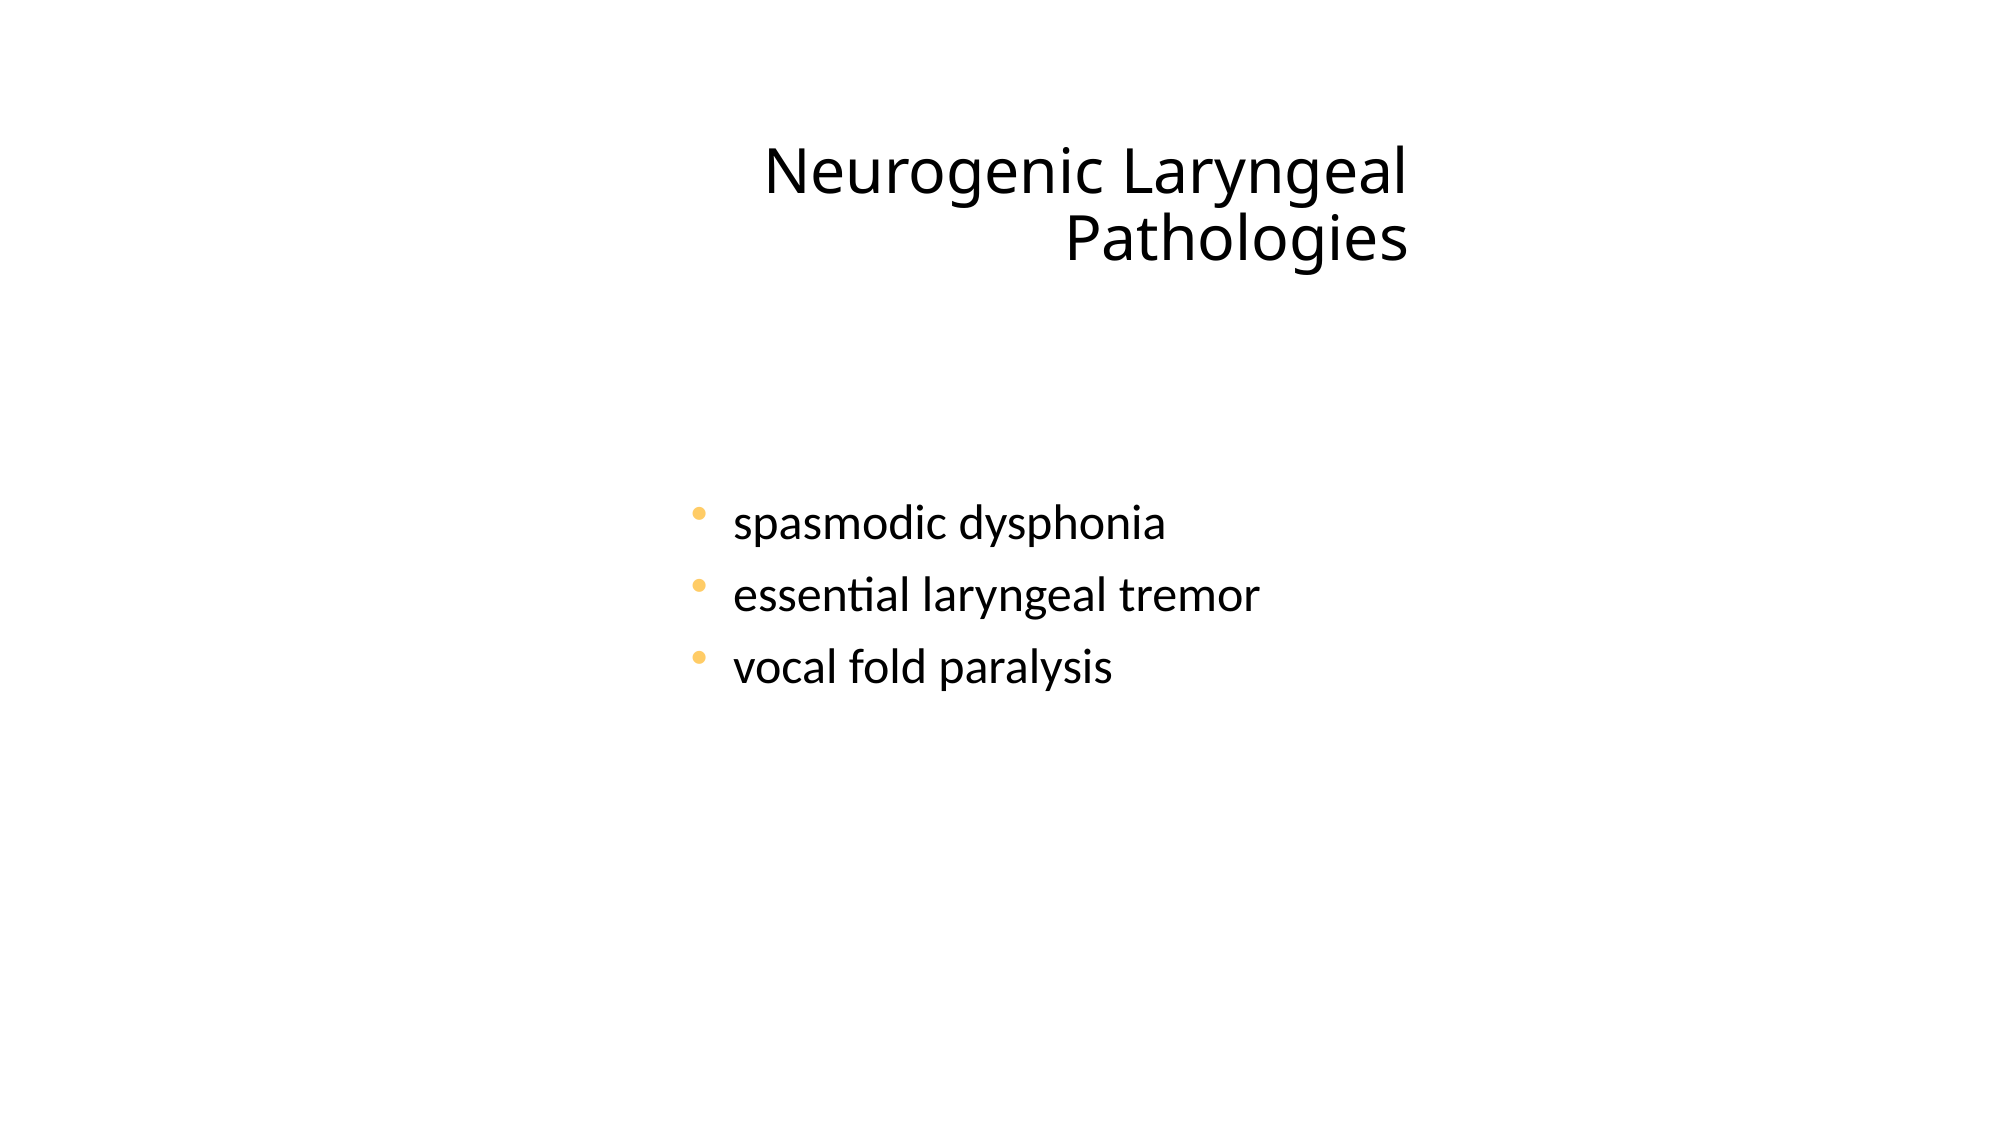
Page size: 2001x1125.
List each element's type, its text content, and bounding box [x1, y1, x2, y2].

text_box spasmodic dysphonia essential laryngeal tremor vocal fold paralysis [689, 475, 1266, 694]
title Neurogenic Laryngeal Pathologies [544, 111, 1411, 301]
